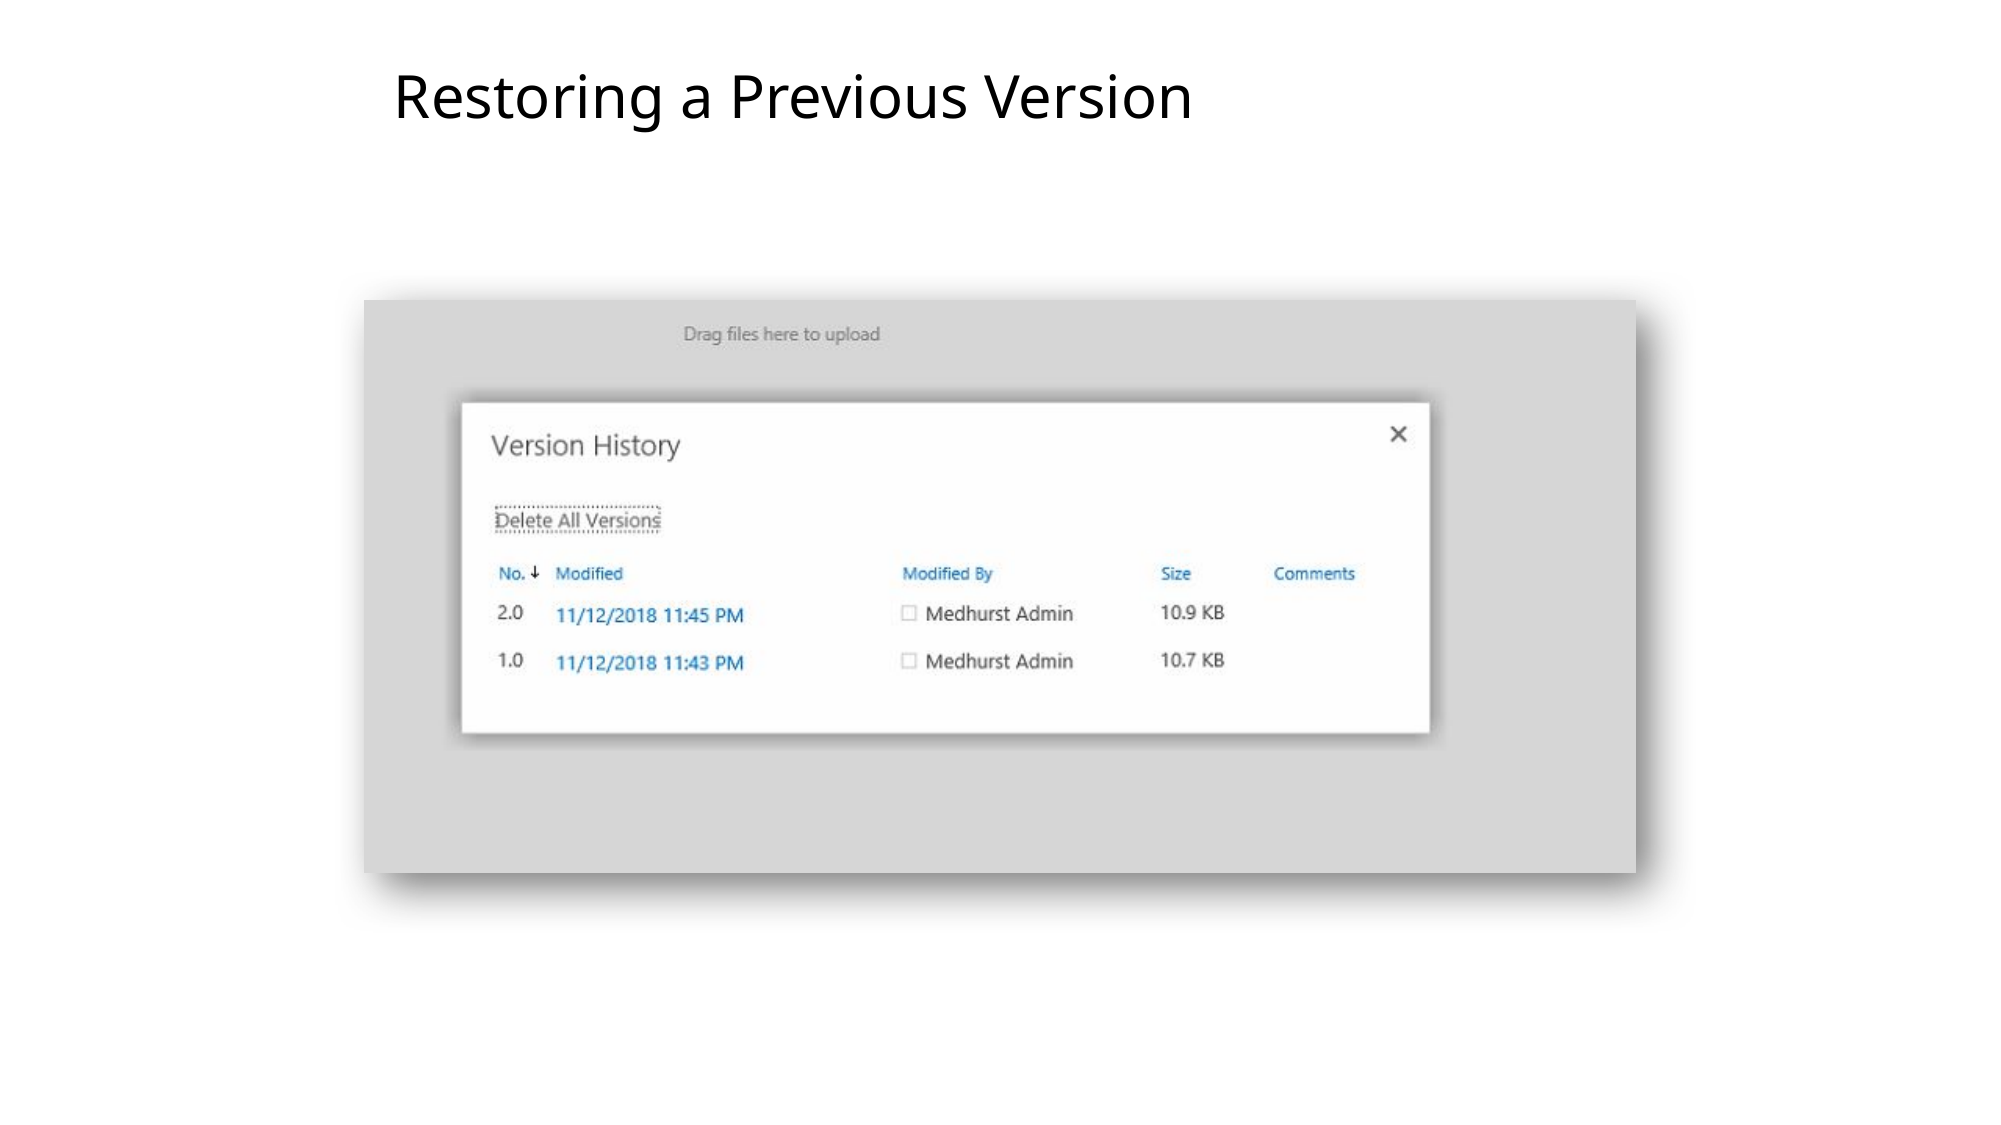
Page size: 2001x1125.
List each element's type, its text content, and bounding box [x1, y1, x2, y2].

title Restoring a Previous Version [137, 59, 1863, 140]
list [364, 300, 1636, 873]
